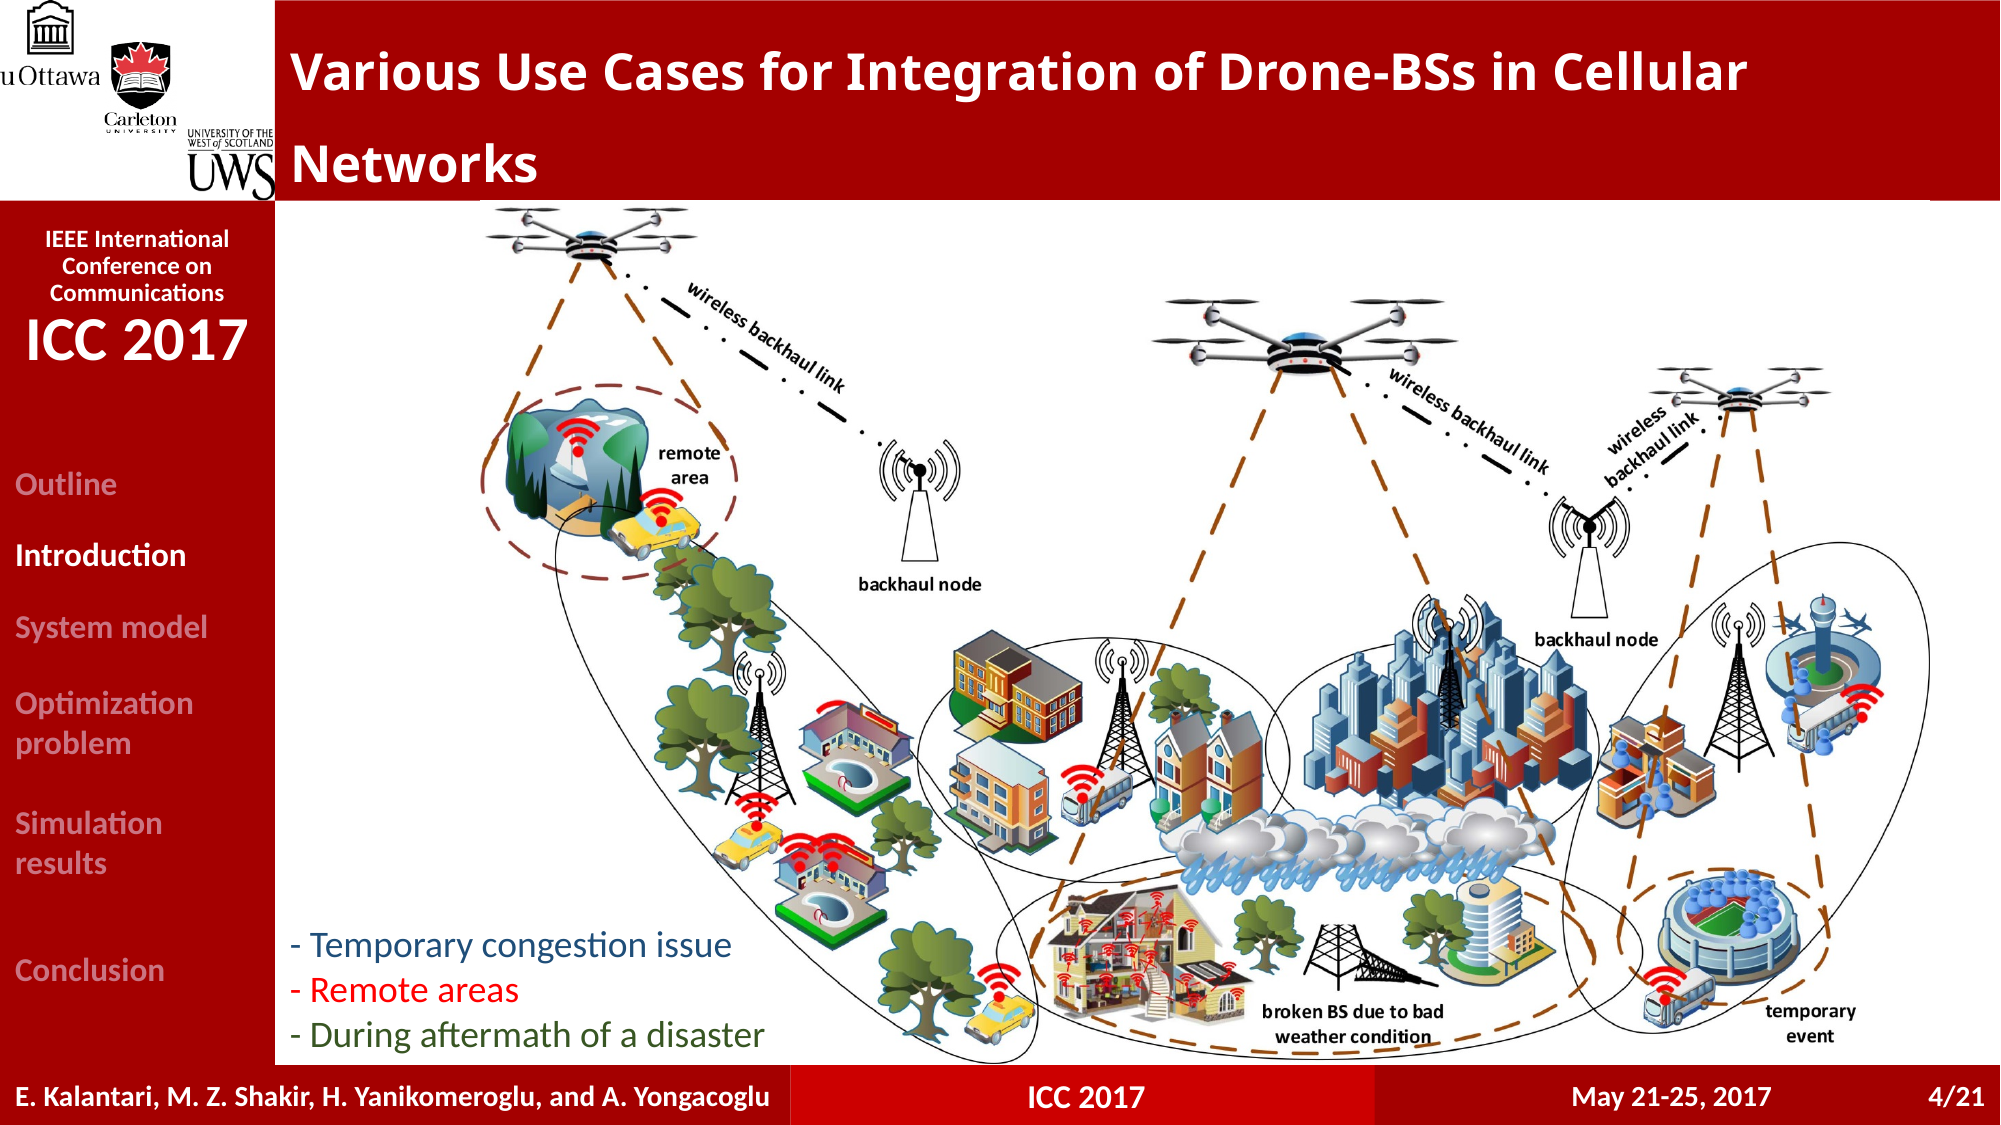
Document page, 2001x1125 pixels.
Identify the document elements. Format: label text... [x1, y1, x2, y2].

footer ICC 2017 [790, 1065, 1374, 1125]
text_box Various Use Cases for Integration of Drone-BSs in Cellular Networks [274, 0, 2000, 201]
text_box Outline Introduction System model Optimization problem Simulation results Conclusion [0, 400, 275, 1074]
picture [0, 0, 275, 201]
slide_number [1374, 1065, 2000, 1125]
slide_number E. Kalantari, M. Z. Shakir, H. Yanikomeroglu, and A. Yongacoglu [0, 1065, 790, 1125]
picture [480, 200, 1930, 1064]
text_box - Temporary congestion issue - Remote areas - During aftermath of a disaster [275, 912, 480, 1062]
text_box IEEE International Conference on Communications ICC 2017 [0, 200, 275, 400]
